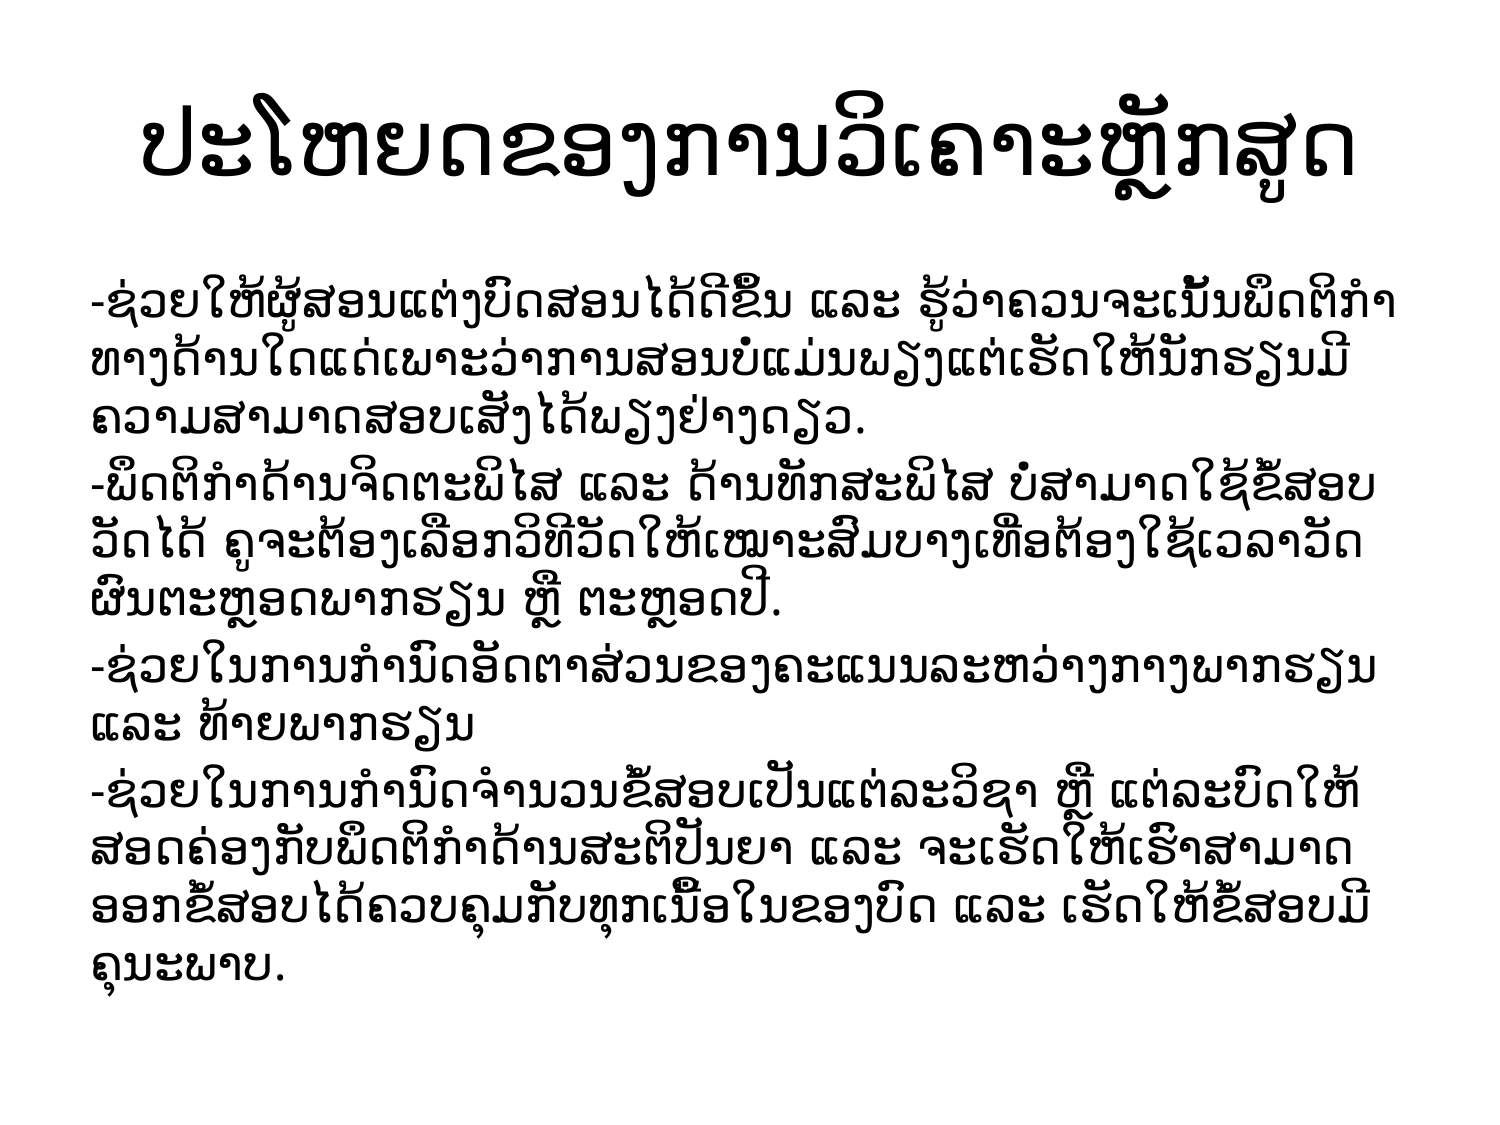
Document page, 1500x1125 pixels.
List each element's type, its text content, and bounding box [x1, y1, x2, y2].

list -ຊ່ວຍໃຫ້ຜູ້ສອນແຕ່ງບົດສອນໄດ້ດີຂຶ້ນ ແລະ ຮູ້ວ່າຄວນຈະເນັ້ນພຶດຕິກຳທາງດ້ານໃດແດ່ເພາະວ່າການສອນບໍ່ແມ່ນພຽງແຕ່ເຮັດໃຫ້ນັກຮຽນມີຄວາມສາມາດສອບເສັງໄດ້ພຽງຢ່າງດຽວ. -ພຶດຕິກຳດ້ານຈິດຕະພິໄສ ແລະ ດ້ານທັກສະພິໄສ ບໍ່ສາມາດໃຊ້ຂໍ້ສອບວັດໄດ້ ຄູຈະຕ້ອງເລືອກວິທີວັດໃຫ້ເໝາະສົມບາງເທື່ອຕ້ອງໃຊ້ເວລາວັດຜົນຕະຫຼອດພາກຮຽນ ຫຼື ຕະຫຼອດປີ. -ຊ່ວຍໃນການກຳນົດອັດຕາສ່ວນຂອງຄະແນນລະຫວ່າງກາງພາກຮຽນ ແລະ ທ້າຍພາກຮຽນ -ຊ່ວຍໃນການກຳນົດຈຳນວນຂໍ້ສອບເປັນແຕ່ລະວິຊາ ຫຼື ແຕ່ລະບົດໃຫ້ສອດຄ່ອງກັບພຶດຕິກຳດ້ານສະຕິປັນຍາ ແລະ ຈະເຮັດໃຫ້ເຮົາສາມາດອອກຂໍ້ສອບໄດ້ຄວບຄຸມກັບທຸກເນື້ອໃນຂອງບົດ ແລະ ເຮັດໃຫ້ຂໍ້ສອບມີຄຸນະພາບ. [75, 262, 1425, 1005]
title ປະໂຫຍດຂອງການວິເຄາະຫຼັກສູດ [75, 45, 1425, 233]
